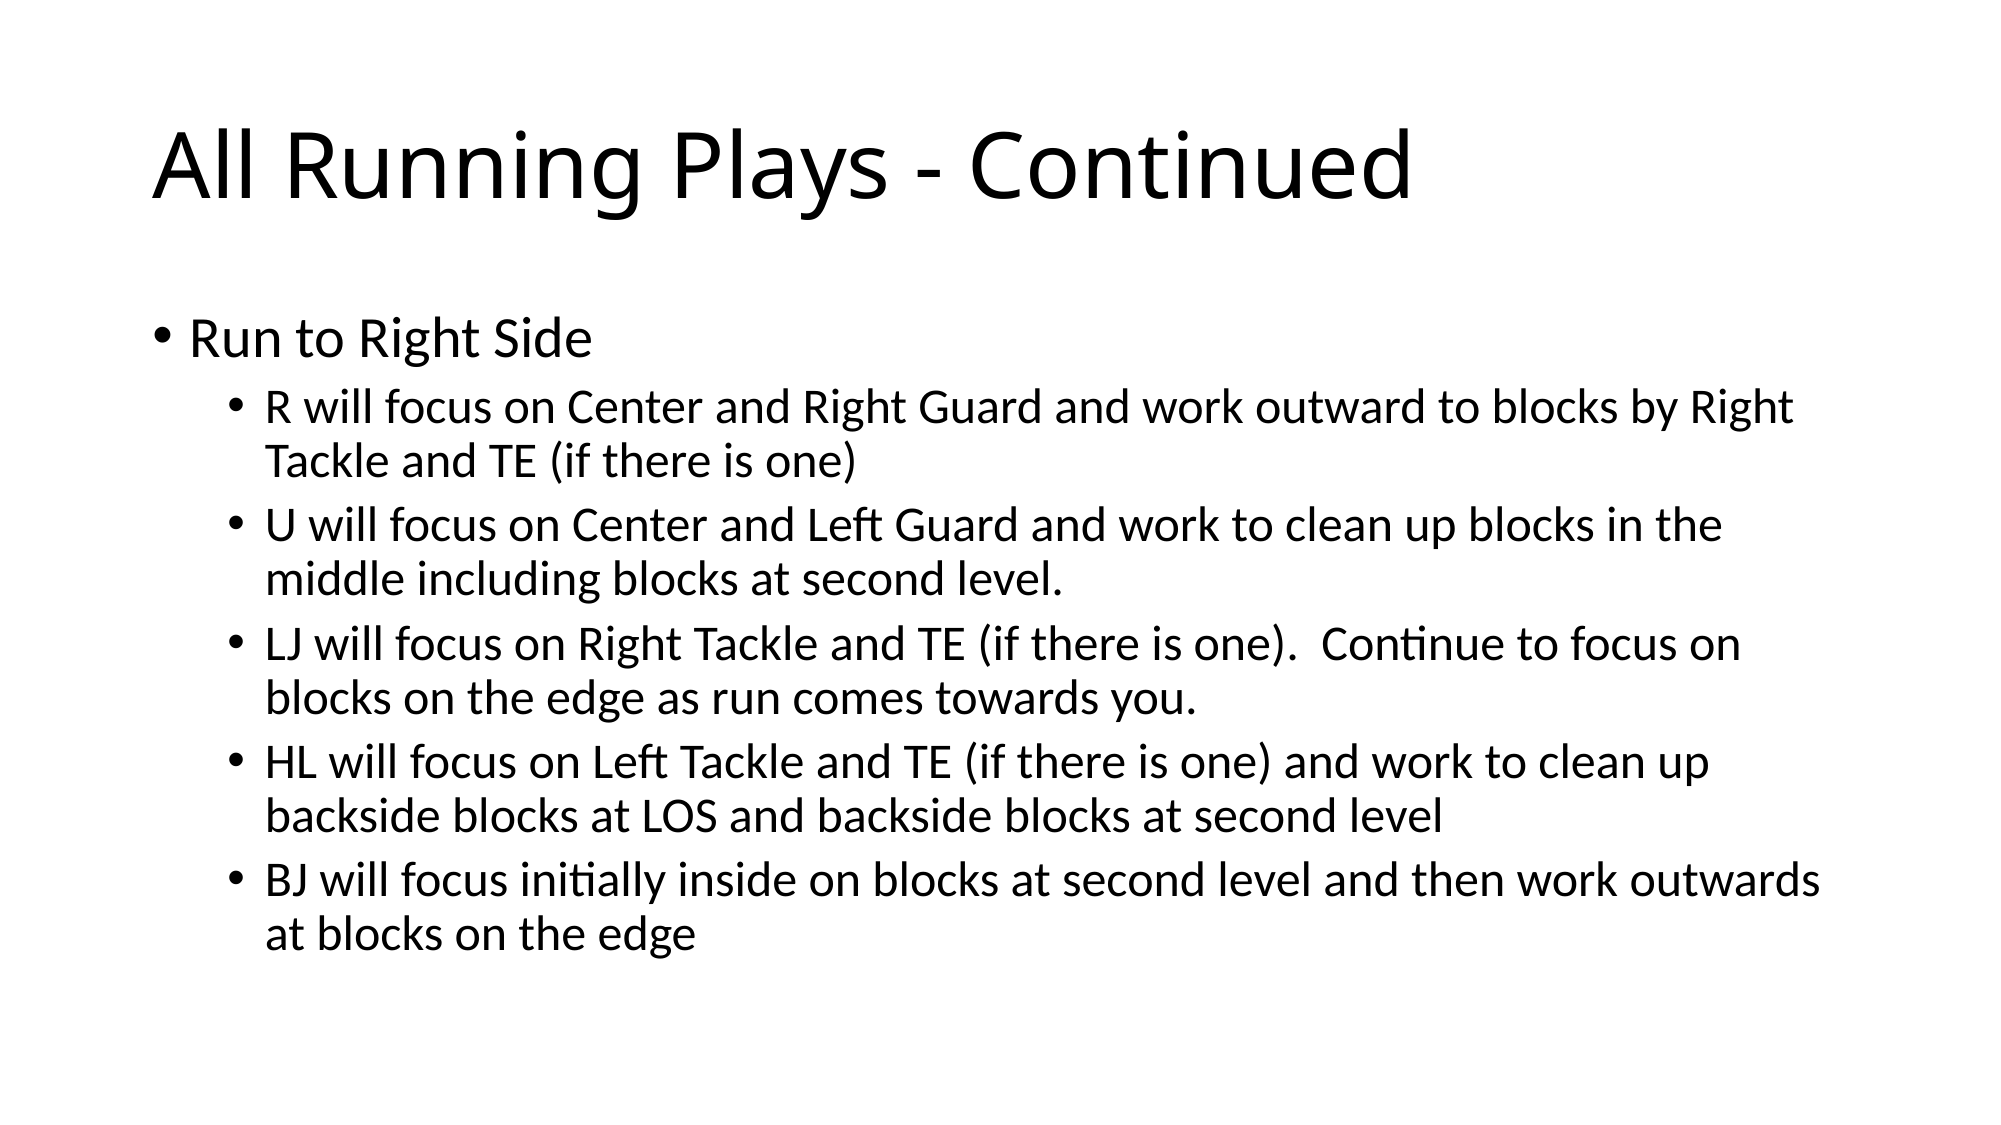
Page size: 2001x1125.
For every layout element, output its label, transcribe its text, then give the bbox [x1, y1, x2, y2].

list Run to Right Side R will focus on Center and Right Guard and work outward to blocks by Right Tackle and TE (if there is one) U will focus on Center and Left Guard and work to clean up blocks in the middle including blocks at second level. LJ will focus on Right Tackle and TE (if there is one). Continue to focus on blocks on the edge as run comes towards you. HL will focus on Left Tackle and TE (if there is one) and work to clean up backside blocks at LOS and backside blocks at second level BJ will focus initially inside on blocks at second level and then work outwards at blocks on the edge [137, 299, 1863, 1014]
title All Running Plays - Continued [137, 59, 1863, 278]
